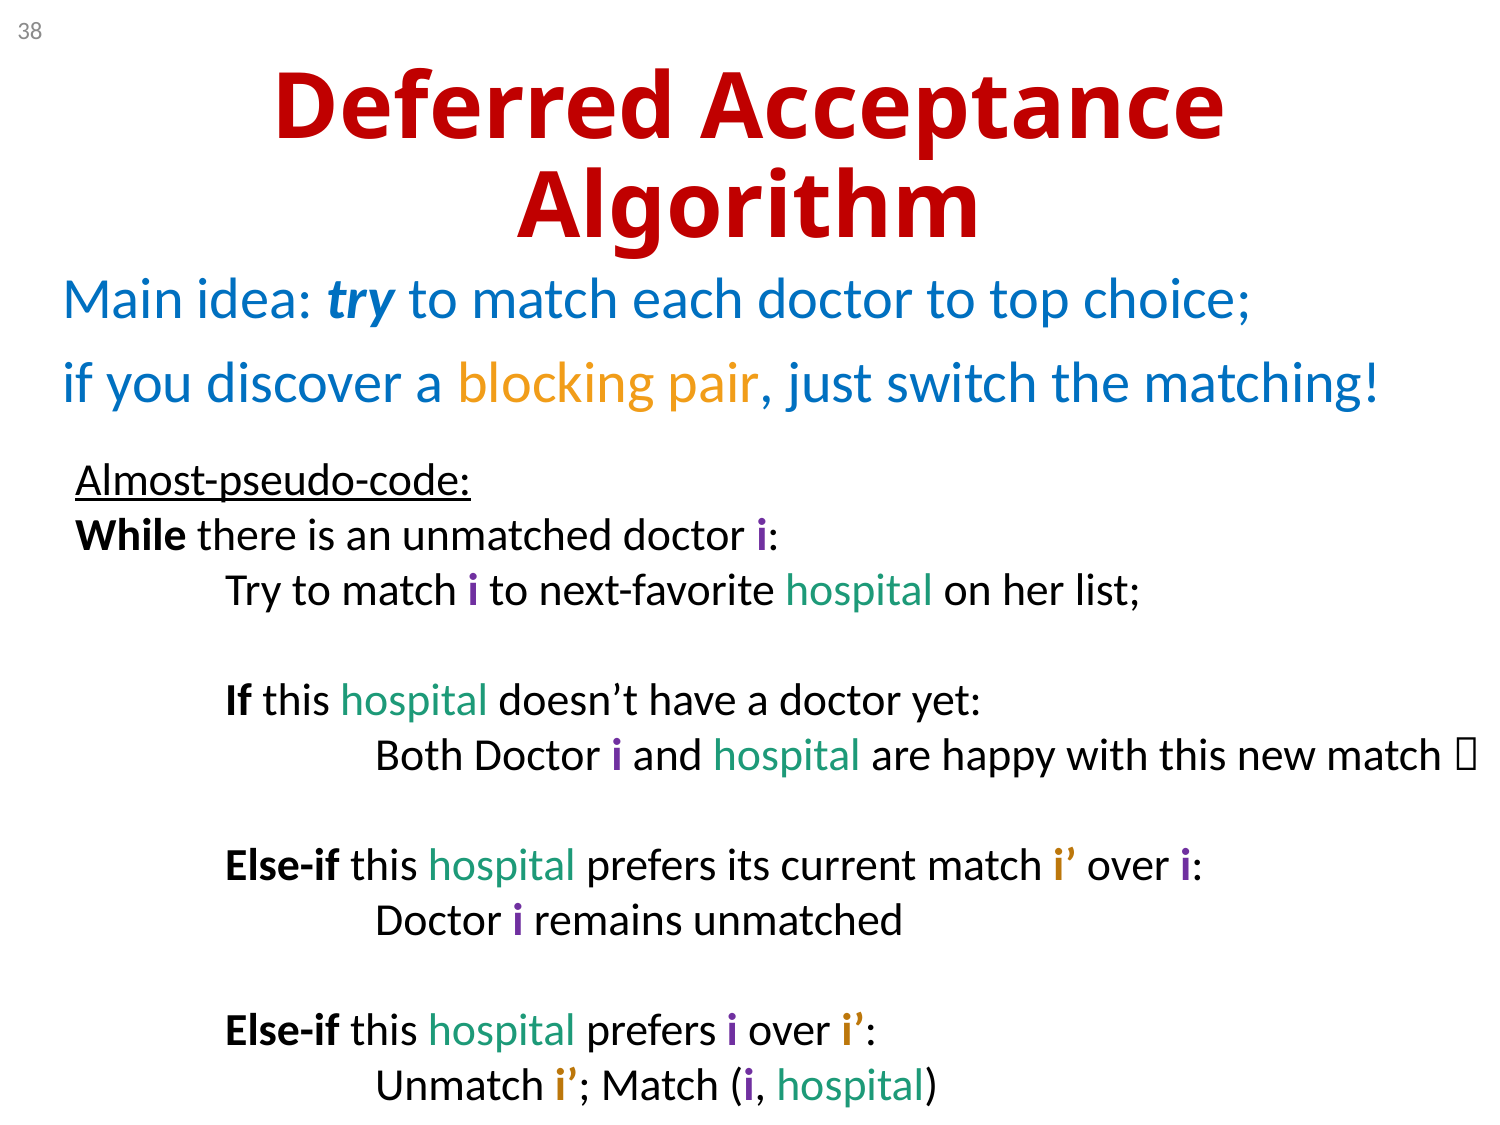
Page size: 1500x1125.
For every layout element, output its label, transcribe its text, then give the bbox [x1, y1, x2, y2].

title Deferred Acceptance Algorithm [103, 49, 1397, 268]
text_box Almost-pseudo-code: While there is an unmatched doctor i: Try to match i to next-favorite hospital on her list; If this hospital doesn’t have a doctor yet: Both Doctor i and hospital are happy with this new match  Else-if this hospital prefers its current match i’ over i: Doctor i remains unmatched Else-if this hospital prefers i over i’: Unmatch i’; Match (i, hospital) [60, 442, 1496, 1117]
list Main idea: try to match each doctor to top choice; if you discover a blocking pair, just switch the matching! [47, 260, 1466, 975]
text_box 38 [0, 0, 58, 60]
